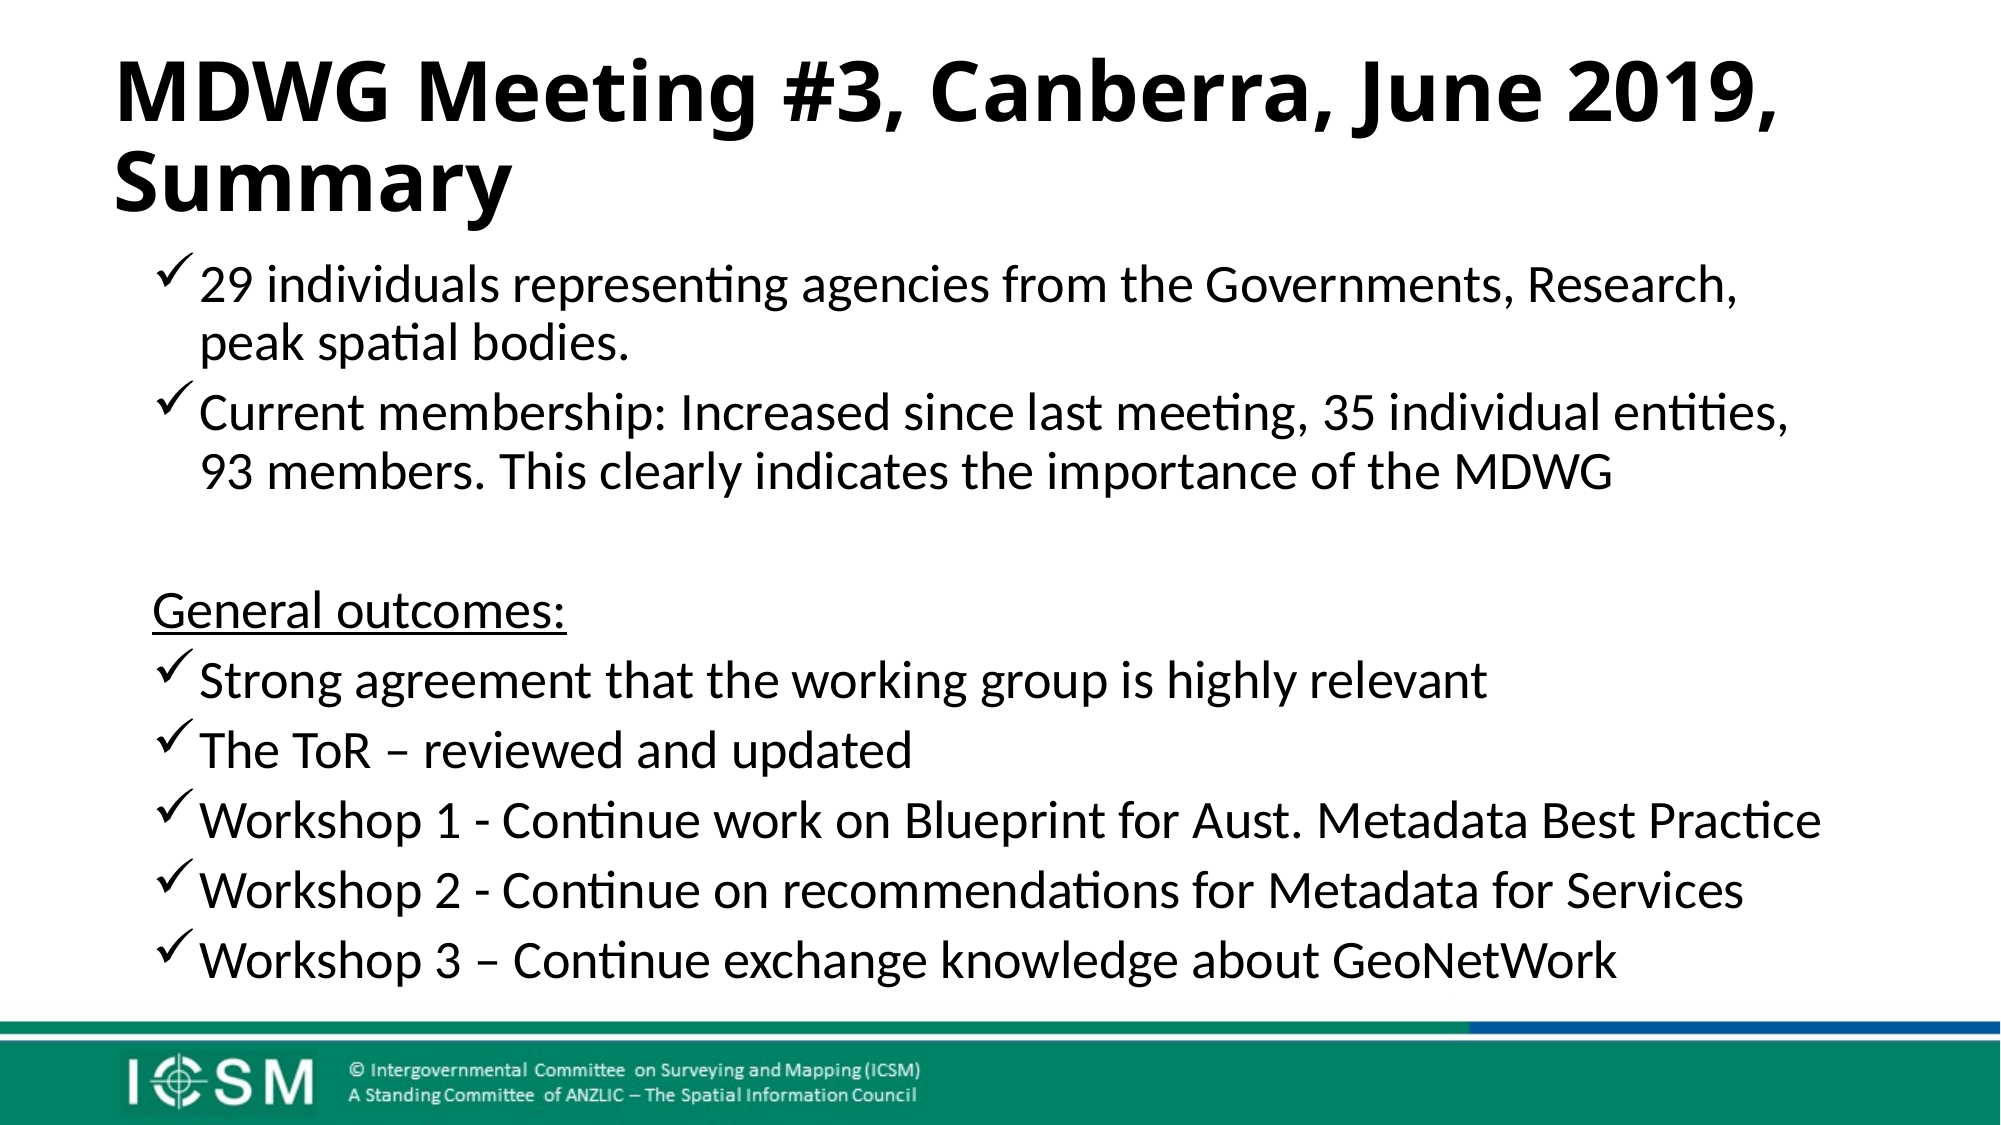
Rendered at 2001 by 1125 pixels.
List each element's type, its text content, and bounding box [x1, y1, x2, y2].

title MDWG Meeting #3, Canberra, June 2019, Summary [98, 30, 1902, 249]
picture [0, 0, 2001, 1125]
list 29 individuals representing agencies from the Governments, Research, peak spatial bodies. Current membership: Increased since last meeting, 35 individual entities, 93 members. This clearly indicates the importance of the MDWG General outcomes: Strong agreement that the working group is highly relevant The ToR – reviewed and updated Workshop 1 - Continue work on Blueprint for Aust. Metadata Best Practice Workshop 2 - Continue on recommendations for Metadata for Services Workshop 3 – Continue exchange knowledge about GeoNetWork [137, 248, 1863, 1014]
